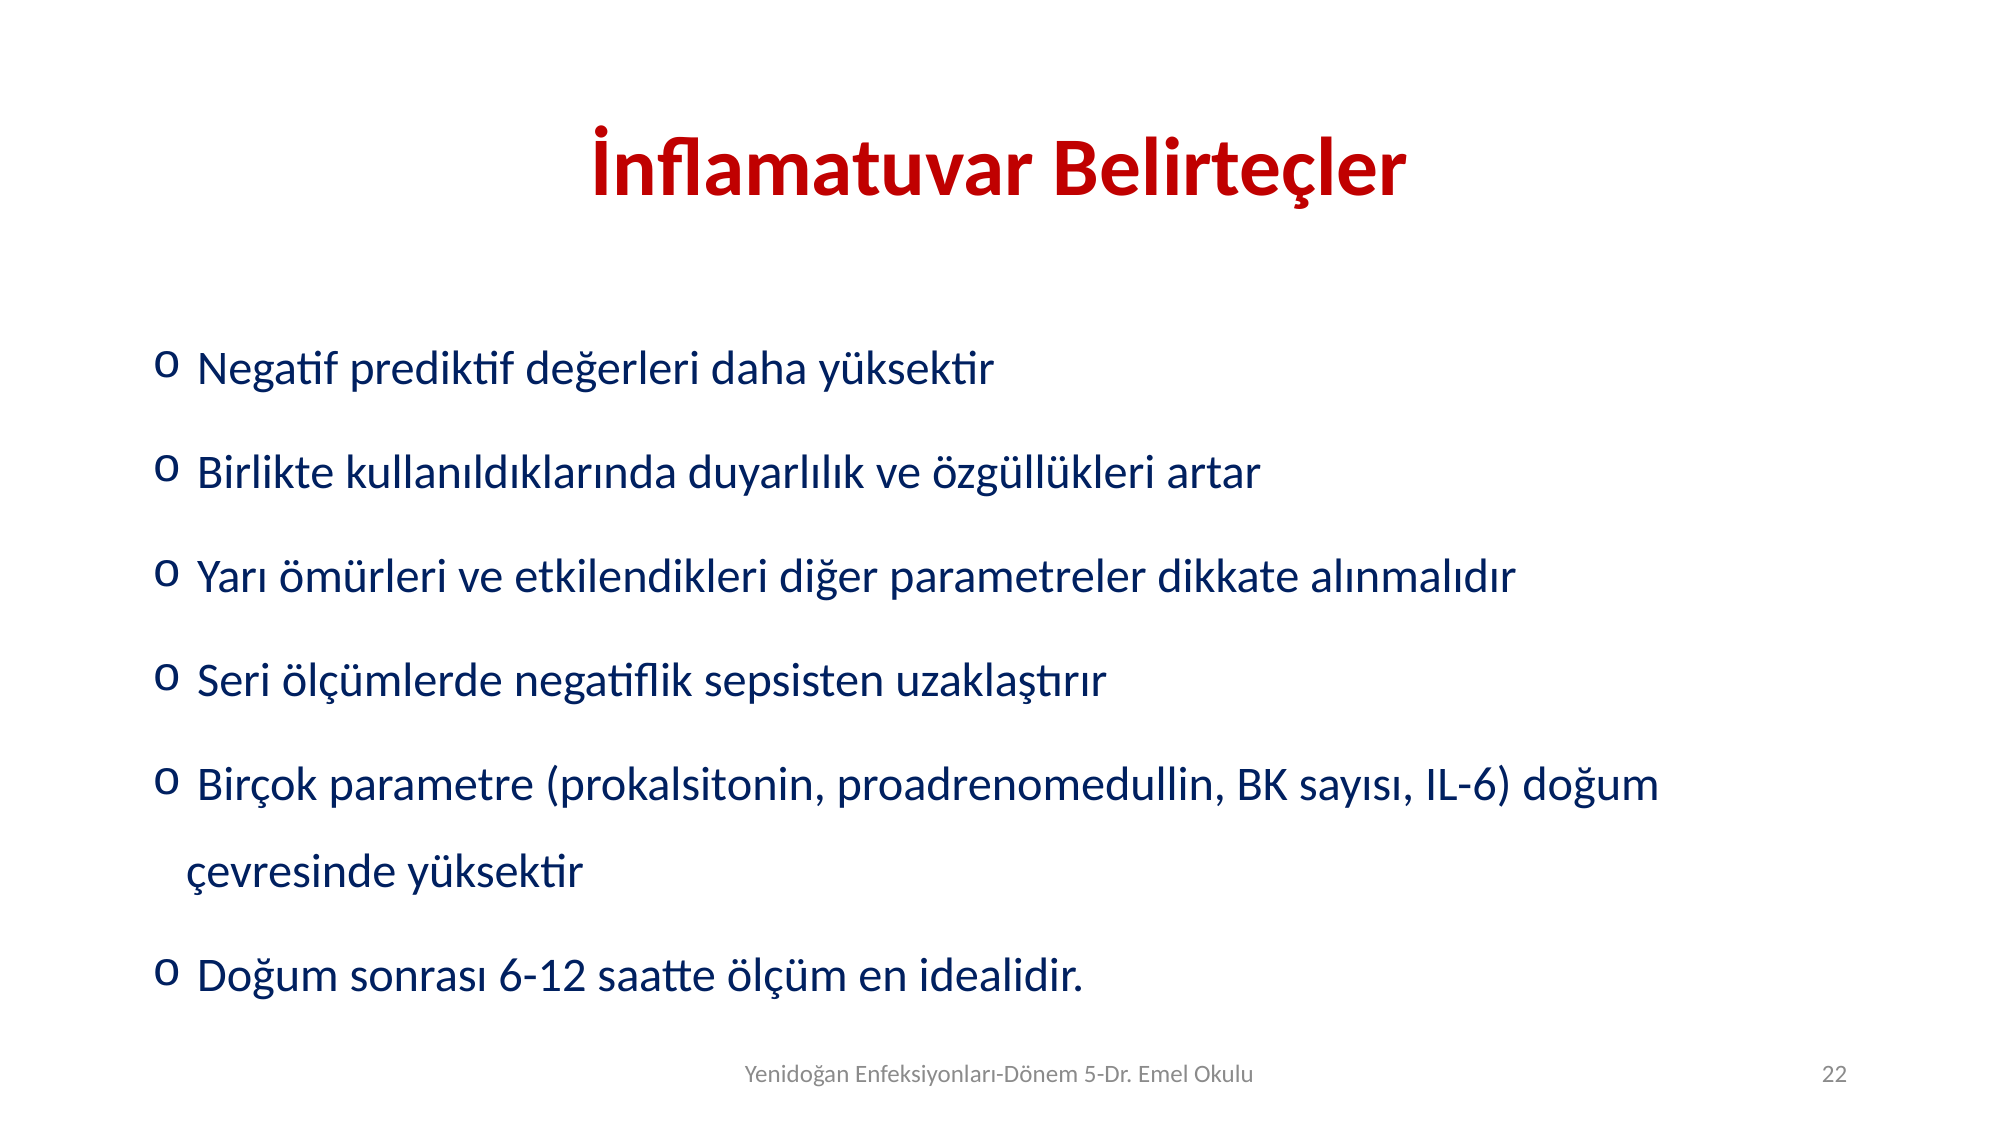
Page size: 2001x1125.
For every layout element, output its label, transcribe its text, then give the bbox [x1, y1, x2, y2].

list Negatif prediktif değerleri daha yüksektir Birlikte kullanıldıklarında duyarlılık ve özgüllükleri artar Yarı ömürleri ve etkilendikleri diğer parametreler dikkate alınmalıdır Seri ölçümlerde negatiflik sepsisten uzaklaştırır Birçok parametre (prokalsitonin, proadrenomedullin, BK sayısı, IL-6) doğum çevresinde yüksektir Doğum sonrası 6-12 saatte ölçüm en idealidir. [137, 299, 1863, 1014]
slide_number 21 [1412, 1042, 1863, 1103]
title İnflamatuvar Belirteçler [137, 59, 1863, 278]
footer Yenidoğan Enfeksiyonları-Dönem 5-Dr. Emel Okulu [662, 1042, 1338, 1103]
